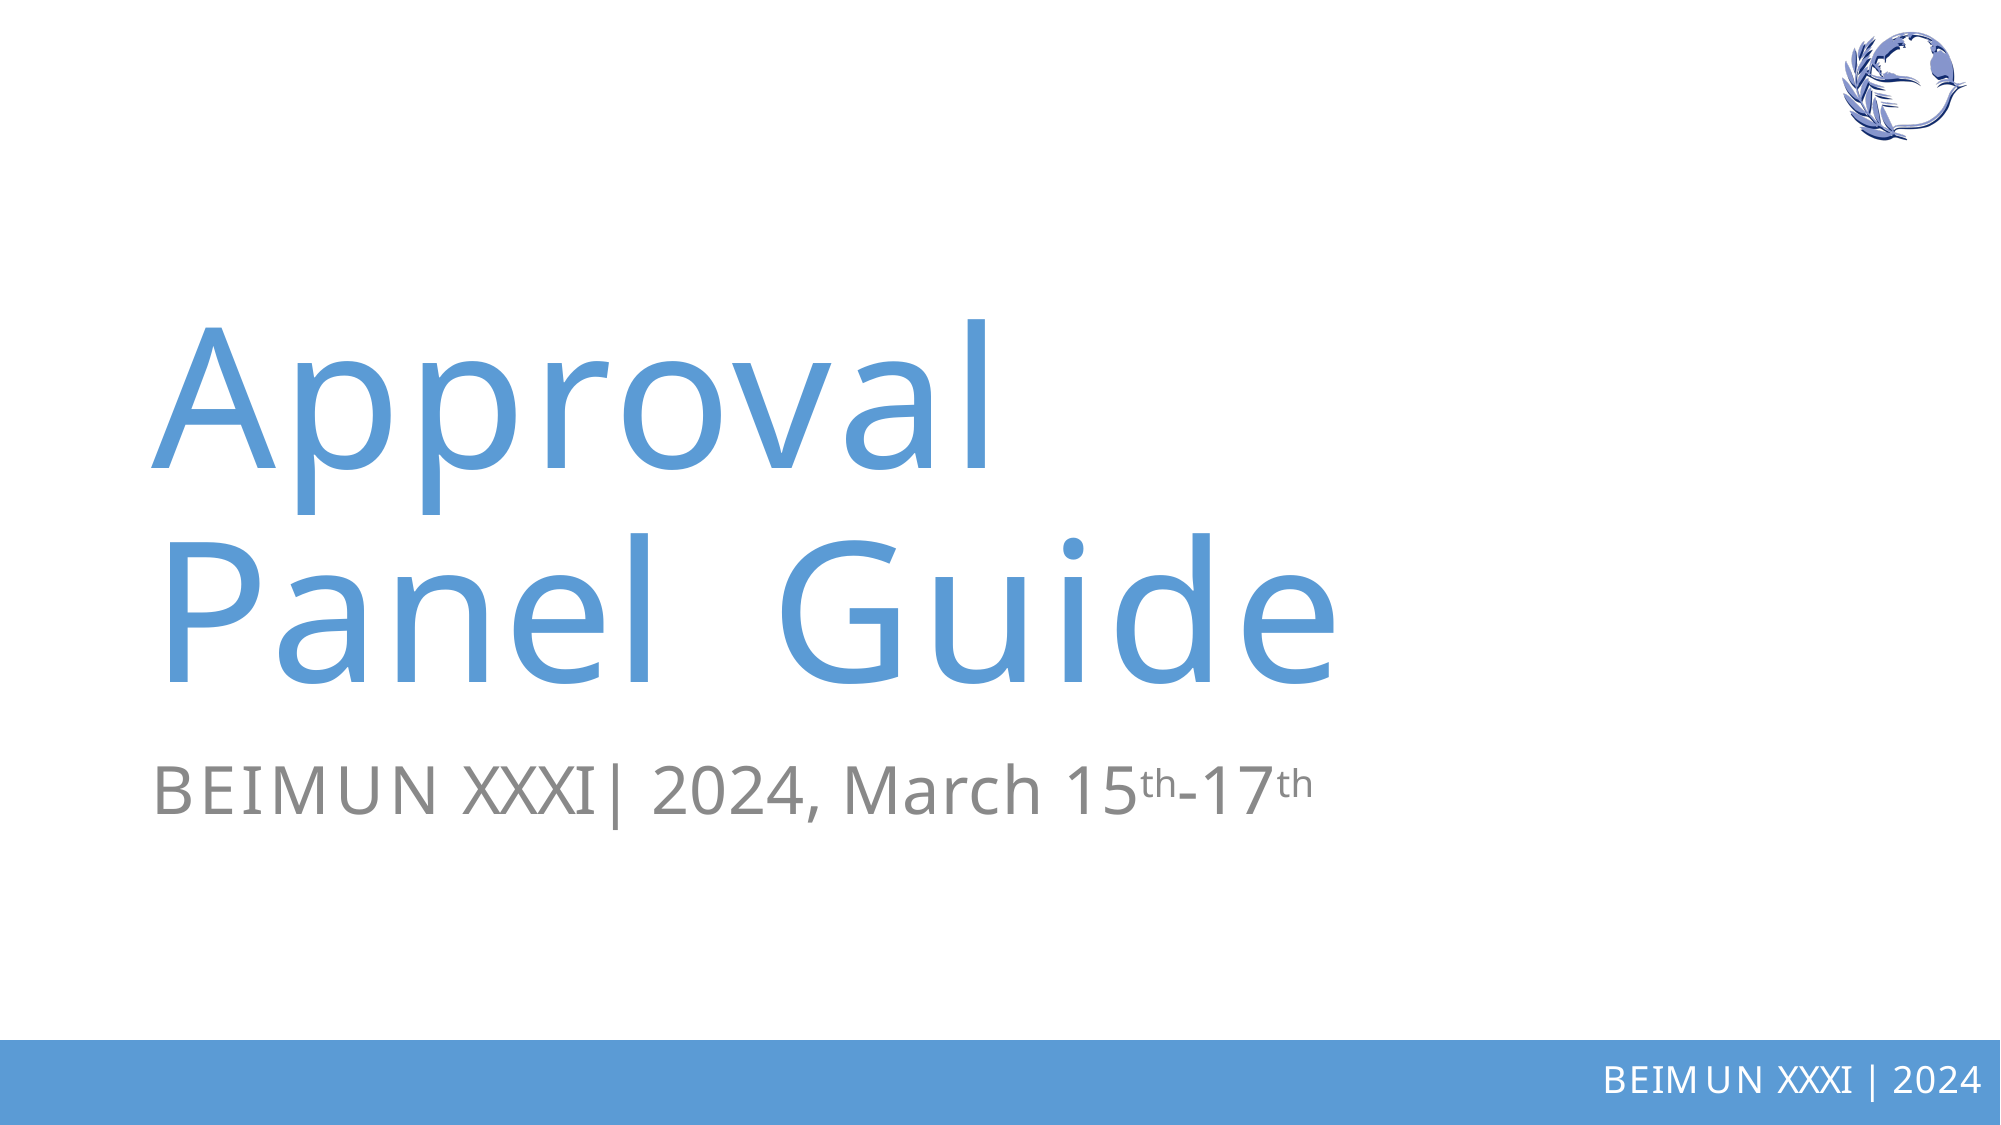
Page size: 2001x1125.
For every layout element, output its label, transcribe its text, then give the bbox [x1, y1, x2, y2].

text_box [0, 1040, 2000, 1125]
footer BEIMUN XXXI | 2024 [1600, 1053, 1987, 1125]
title Approval Panel Guide BEIMUN XXXI| 2024, March 15th-17th [145, 266, 1517, 828]
picture [1836, 24, 1970, 146]
